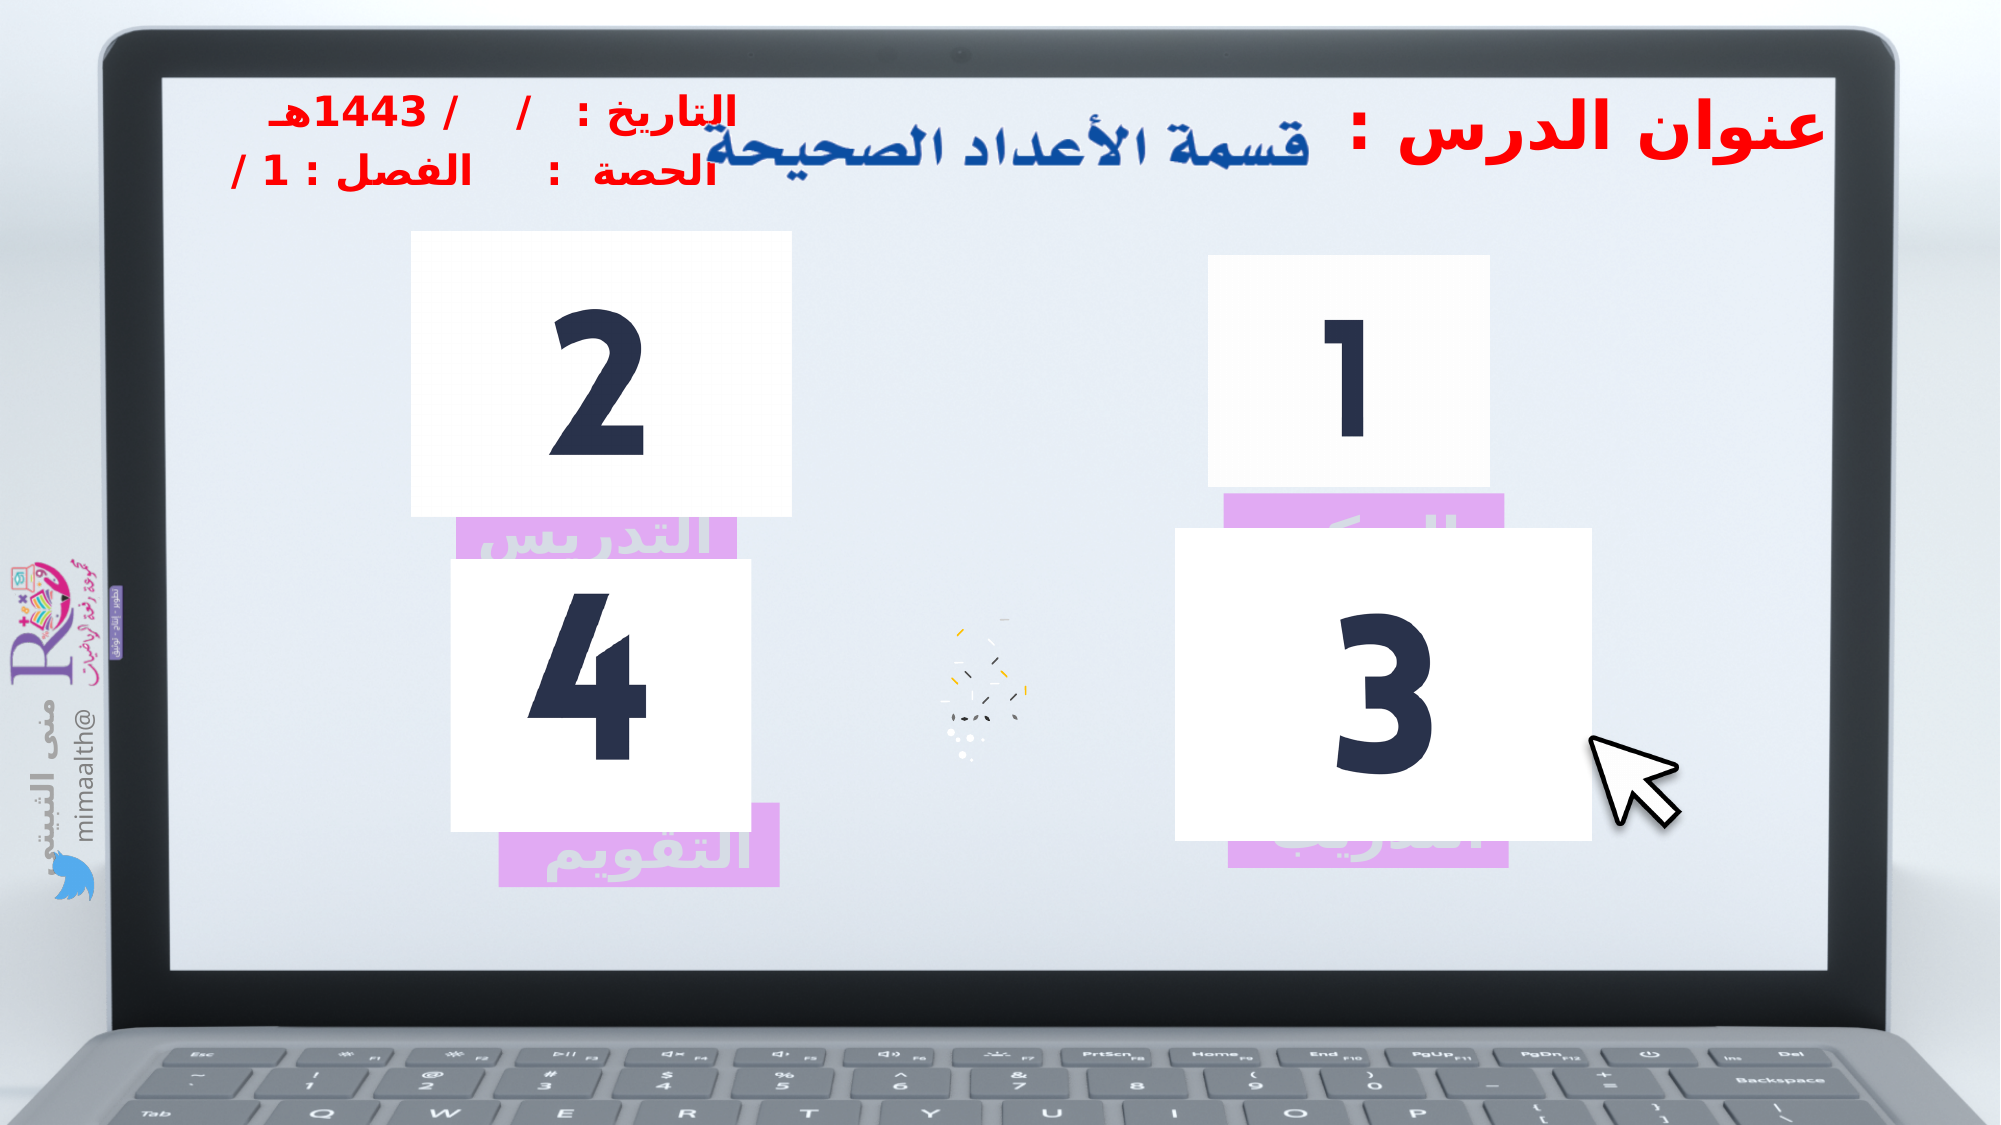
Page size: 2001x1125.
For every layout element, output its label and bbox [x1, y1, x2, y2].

text_box [947, 728, 985, 763]
picture [0, 0, 2000, 1125]
text_box [951, 713, 1018, 722]
text_box [940, 618, 1027, 704]
